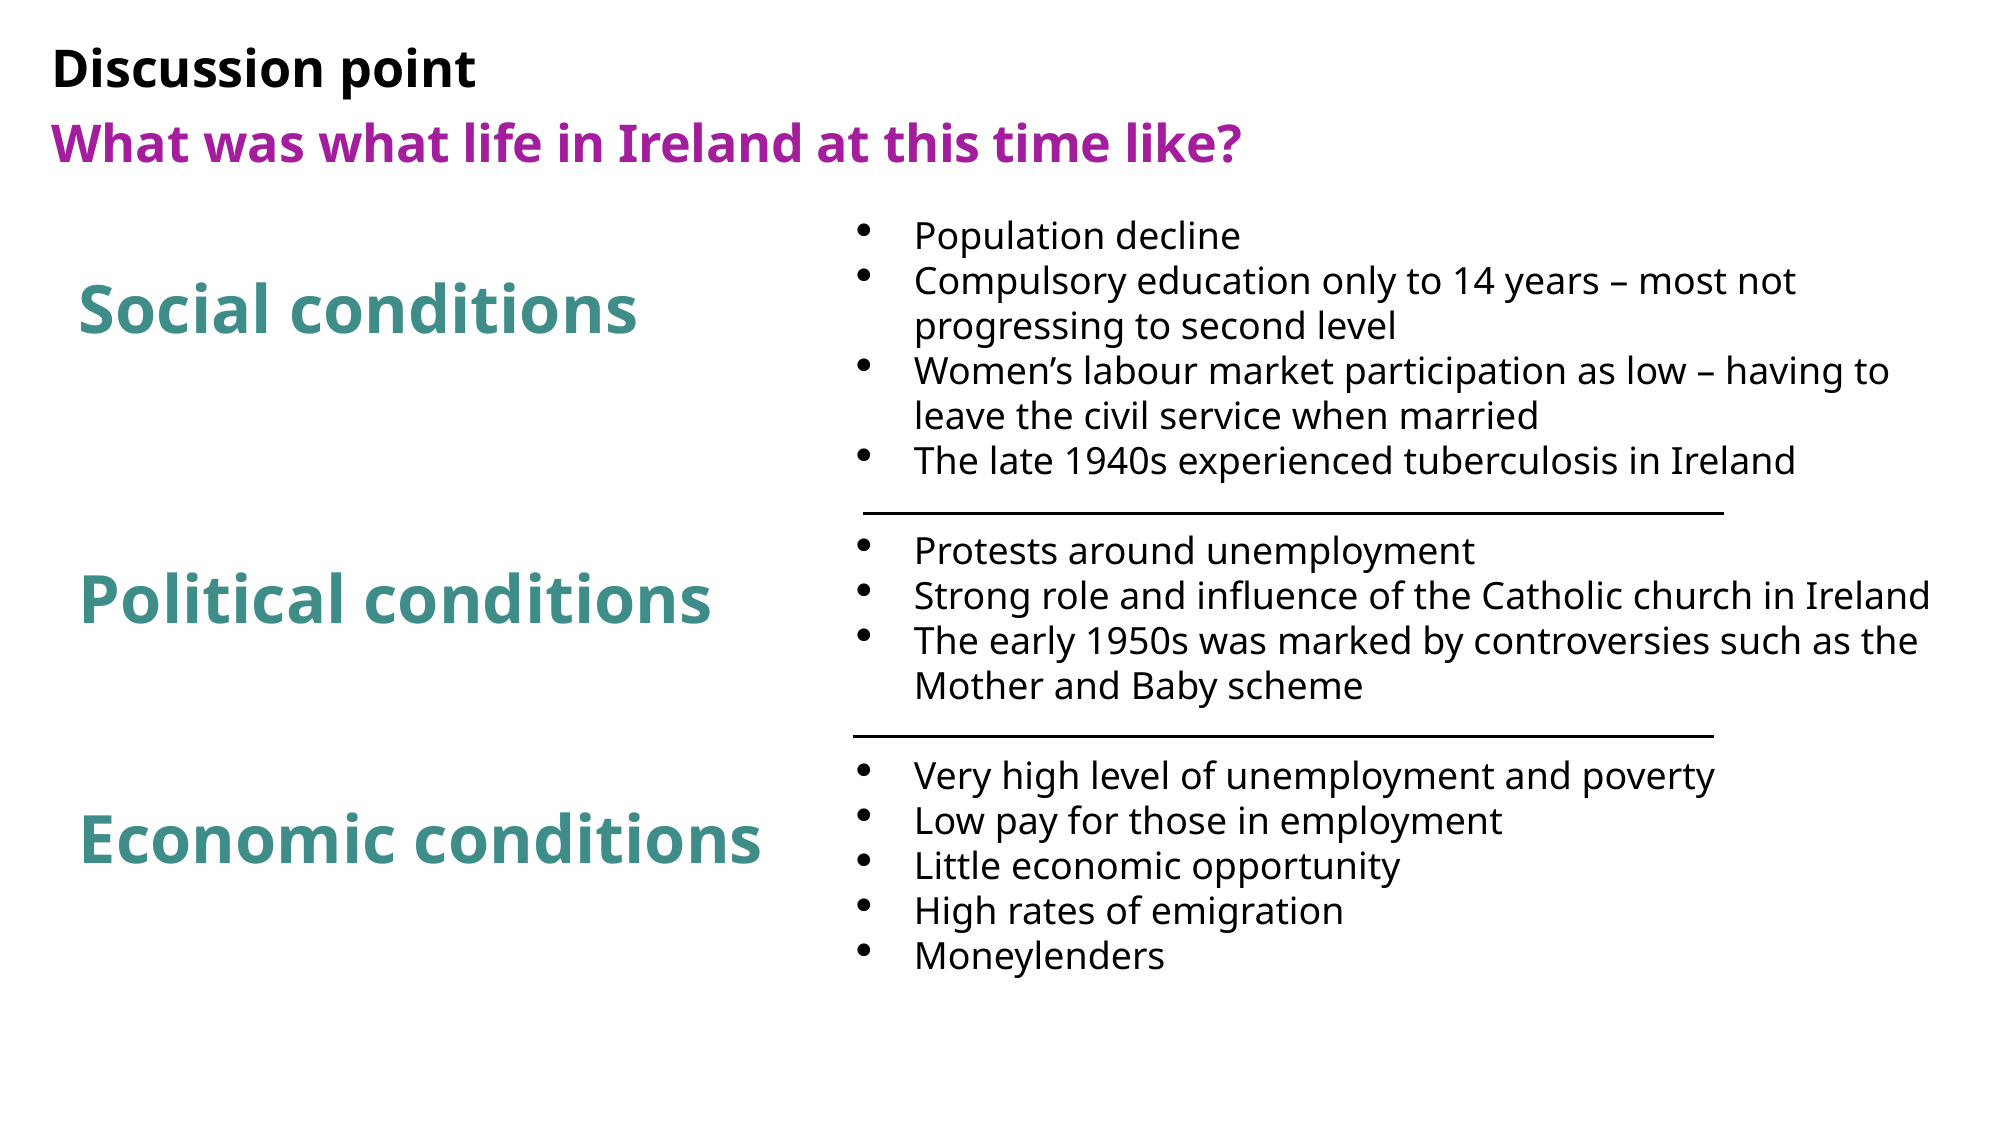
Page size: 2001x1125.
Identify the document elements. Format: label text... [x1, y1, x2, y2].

text_box Discussion point What was what life in Ireland at this time like? [36, 45, 1879, 181]
text_box Social conditions Political conditions Economic conditions [64, 259, 877, 981]
text_box Population decline Compulsory education only to 14 years – most not progressing to second level Women’s labour market participation as low – having to leave the civil service when married The late 1940s experienced tuberculosis in Ireland Protests around unemployment Strong role and influence of the Catholic church in Ireland The early 1950s was marked by controversies such as the Mother and Baby scheme Very high level of unemployment and poverty Low pay for those in employment Little economic opportunity High rates of emigration Moneylenders [842, 204, 2000, 985]
